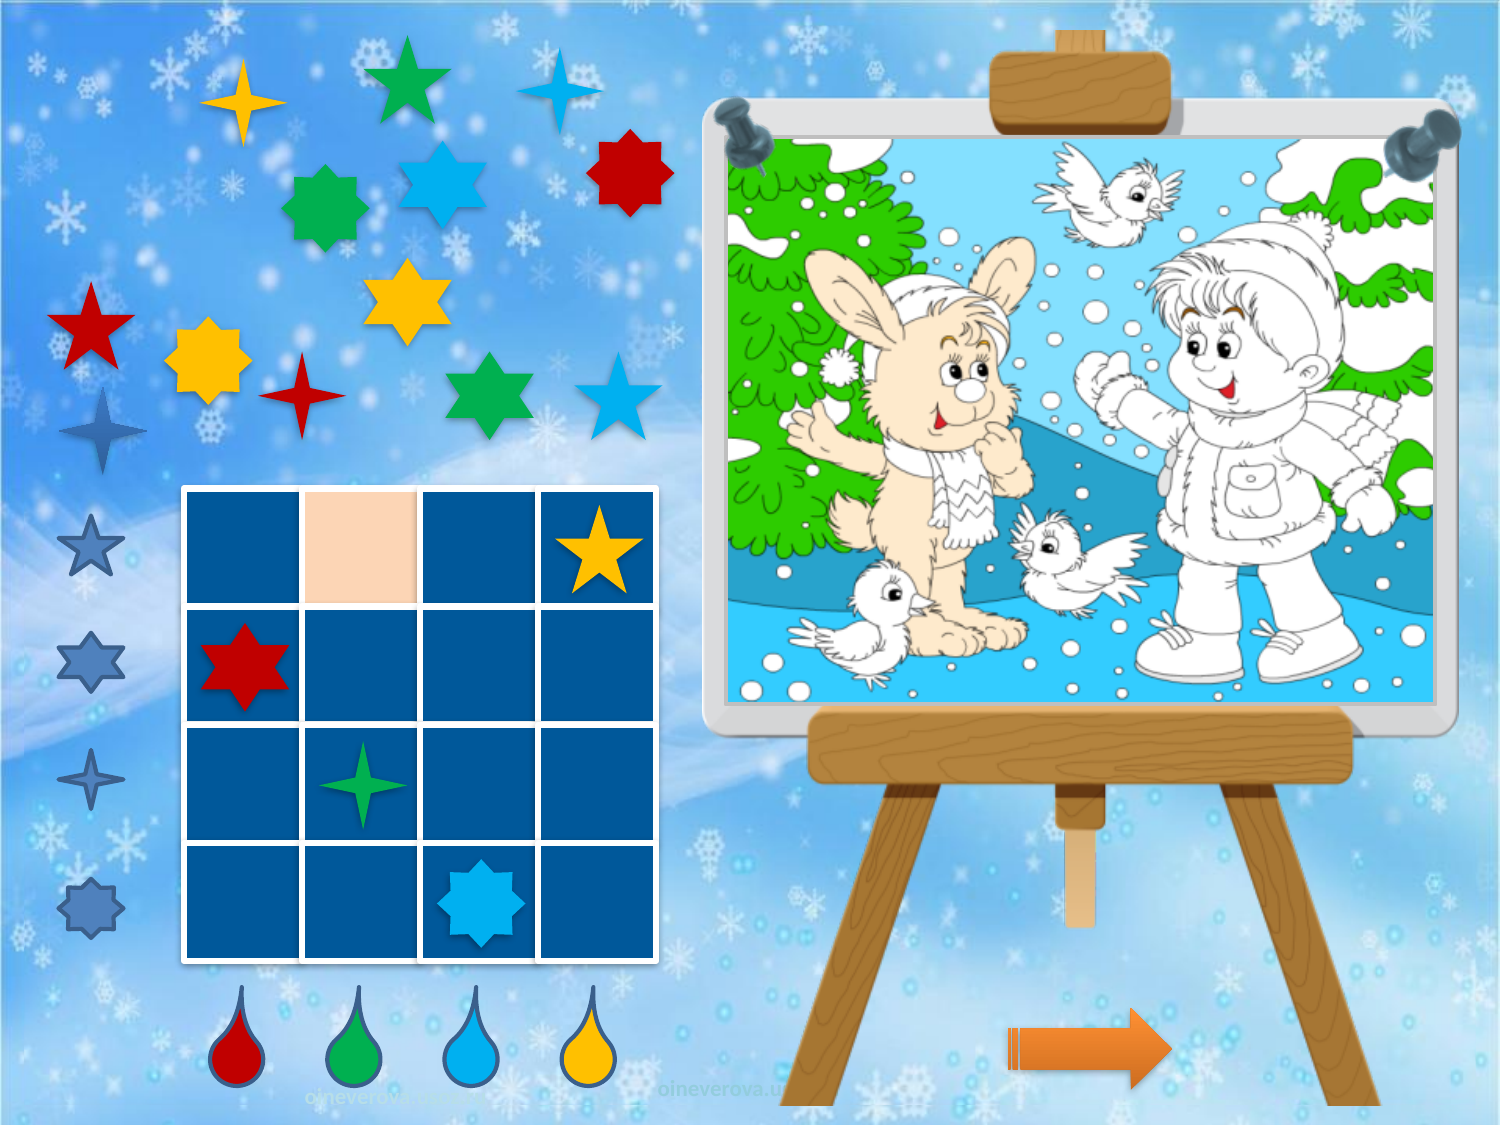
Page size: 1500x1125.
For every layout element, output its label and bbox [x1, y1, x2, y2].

text_box [181, 485, 299, 603]
text_box [559, 985, 617, 1089]
text_box [417, 603, 535, 720]
text_box [56, 630, 126, 694]
text_box [535, 603, 659, 722]
text_box [445, 351, 534, 441]
text_box [281, 163, 370, 253]
text_box [555, 504, 644, 594]
text_box [398, 140, 487, 230]
text_box [417, 485, 535, 602]
text_box [299, 485, 417, 602]
text_box [585, 128, 675, 218]
text_box [56, 747, 126, 812]
text_box [208, 985, 266, 1089]
text_box [417, 722, 534, 838]
text_box [199, 58, 288, 148]
text_box [535, 485, 659, 604]
text_box [56, 513, 126, 577]
text_box [442, 985, 500, 1089]
text_box [417, 840, 534, 964]
text_box [299, 722, 416, 838]
text_box [363, 257, 452, 347]
text_box [363, 35, 452, 124]
text_box [46, 281, 136, 370]
text_box [318, 741, 408, 830]
text_box [200, 622, 290, 712]
text_box [299, 603, 417, 720]
text_box [181, 603, 299, 721]
text_box [436, 859, 526, 948]
text_box [56, 876, 126, 941]
text_box [163, 316, 253, 405]
text_box [181, 722, 298, 839]
text_box [535, 840, 659, 964]
text_box [58, 386, 148, 476]
text_box [574, 351, 663, 441]
text_box [515, 46, 605, 136]
text_box [299, 840, 416, 964]
text_box [325, 985, 383, 1089]
text_box [257, 351, 347, 441]
picture [0, 0, 1500, 1125]
text_box [181, 840, 298, 964]
text_box [535, 722, 659, 840]
